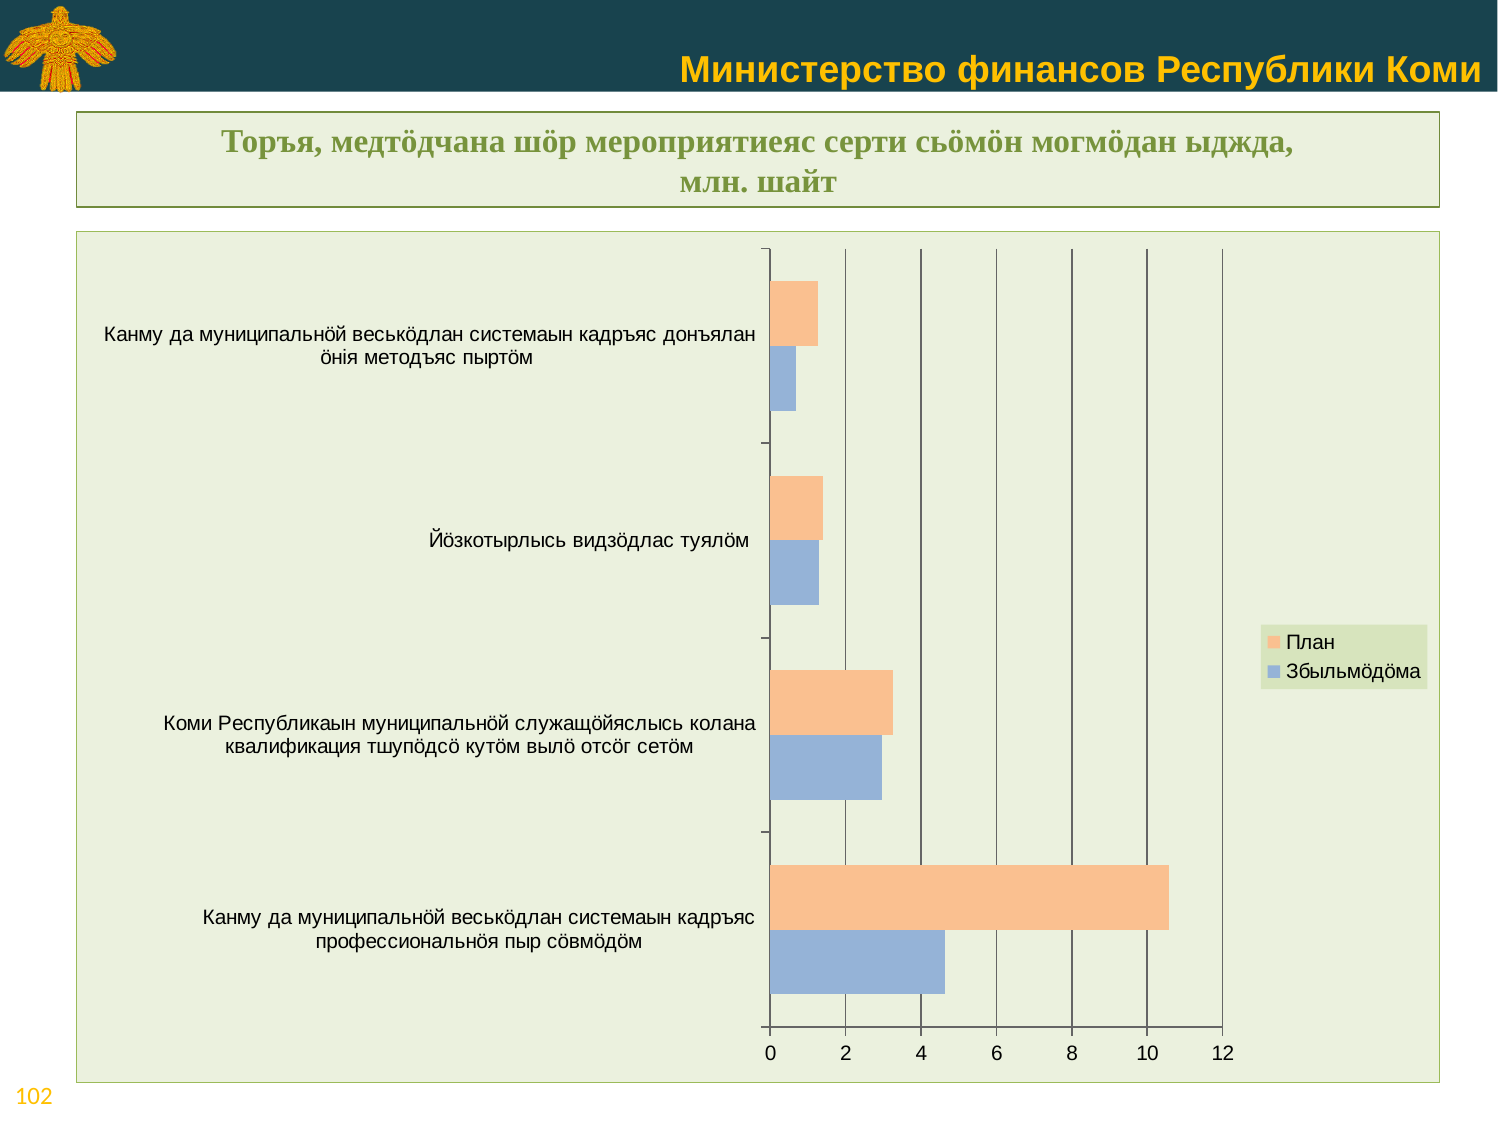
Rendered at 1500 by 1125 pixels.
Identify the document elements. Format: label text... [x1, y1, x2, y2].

text_box <номер> [0, 1065, 77, 1125]
picture [0, 0, 124, 114]
chart [76, 231, 1440, 1083]
text_box Торъя, медтӧдчана шӧр мероприятиеяс серти сьӧмӧн могмӧдан ыджда, млн. шайт [76, 112, 1440, 207]
